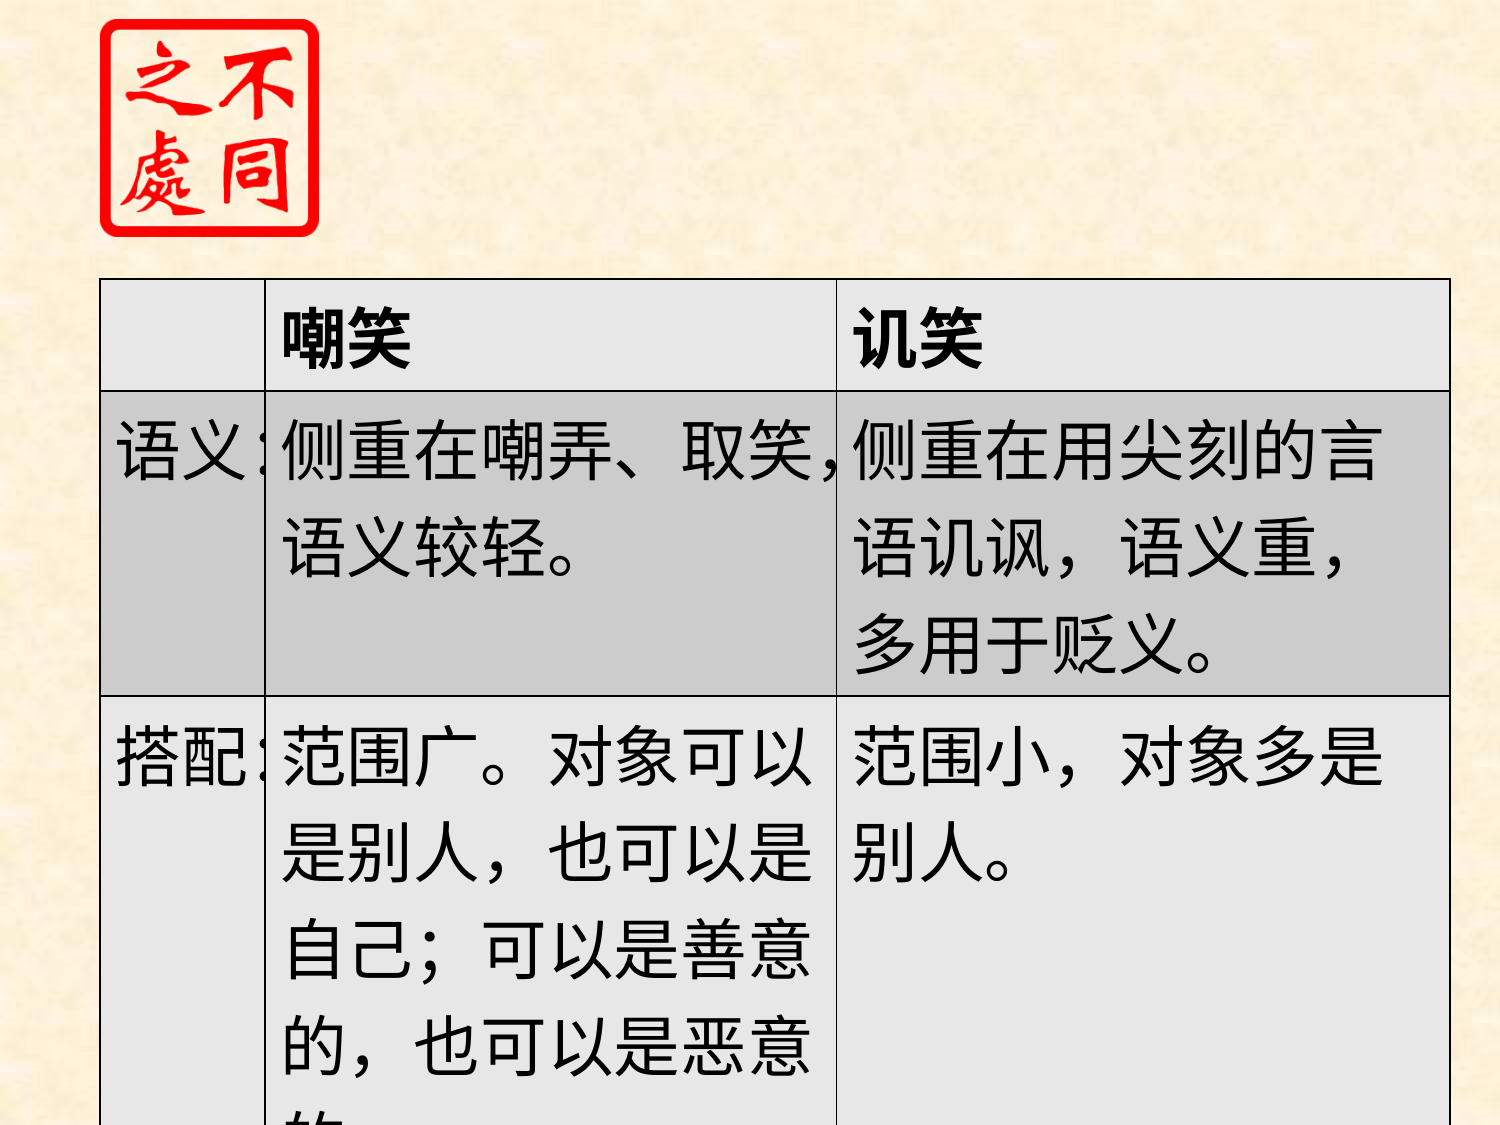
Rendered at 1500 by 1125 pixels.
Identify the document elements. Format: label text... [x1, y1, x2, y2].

table_cell 范围广。对象可以是别人，也可以是自己；可以是善意的，也可以是恶意的。 [266, 697, 836, 1125]
table_header 嘲笑 [266, 280, 836, 390]
table_cell 侧重在嘲弄、取笑，语义较轻。 [266, 392, 836, 695]
table_cell 范围小，对象多是别人。 [837, 697, 1449, 1125]
table_header 讥笑 [837, 280, 1449, 390]
table_cell 语义： [101, 392, 264, 695]
table_header [101, 280, 264, 390]
table_cell 侧重在用尖刻的言语讥讽，语义重，多用于贬义。 [837, 392, 1449, 695]
table_cell 搭配： [101, 697, 264, 1125]
picture [0, 0, 1500, 1125]
